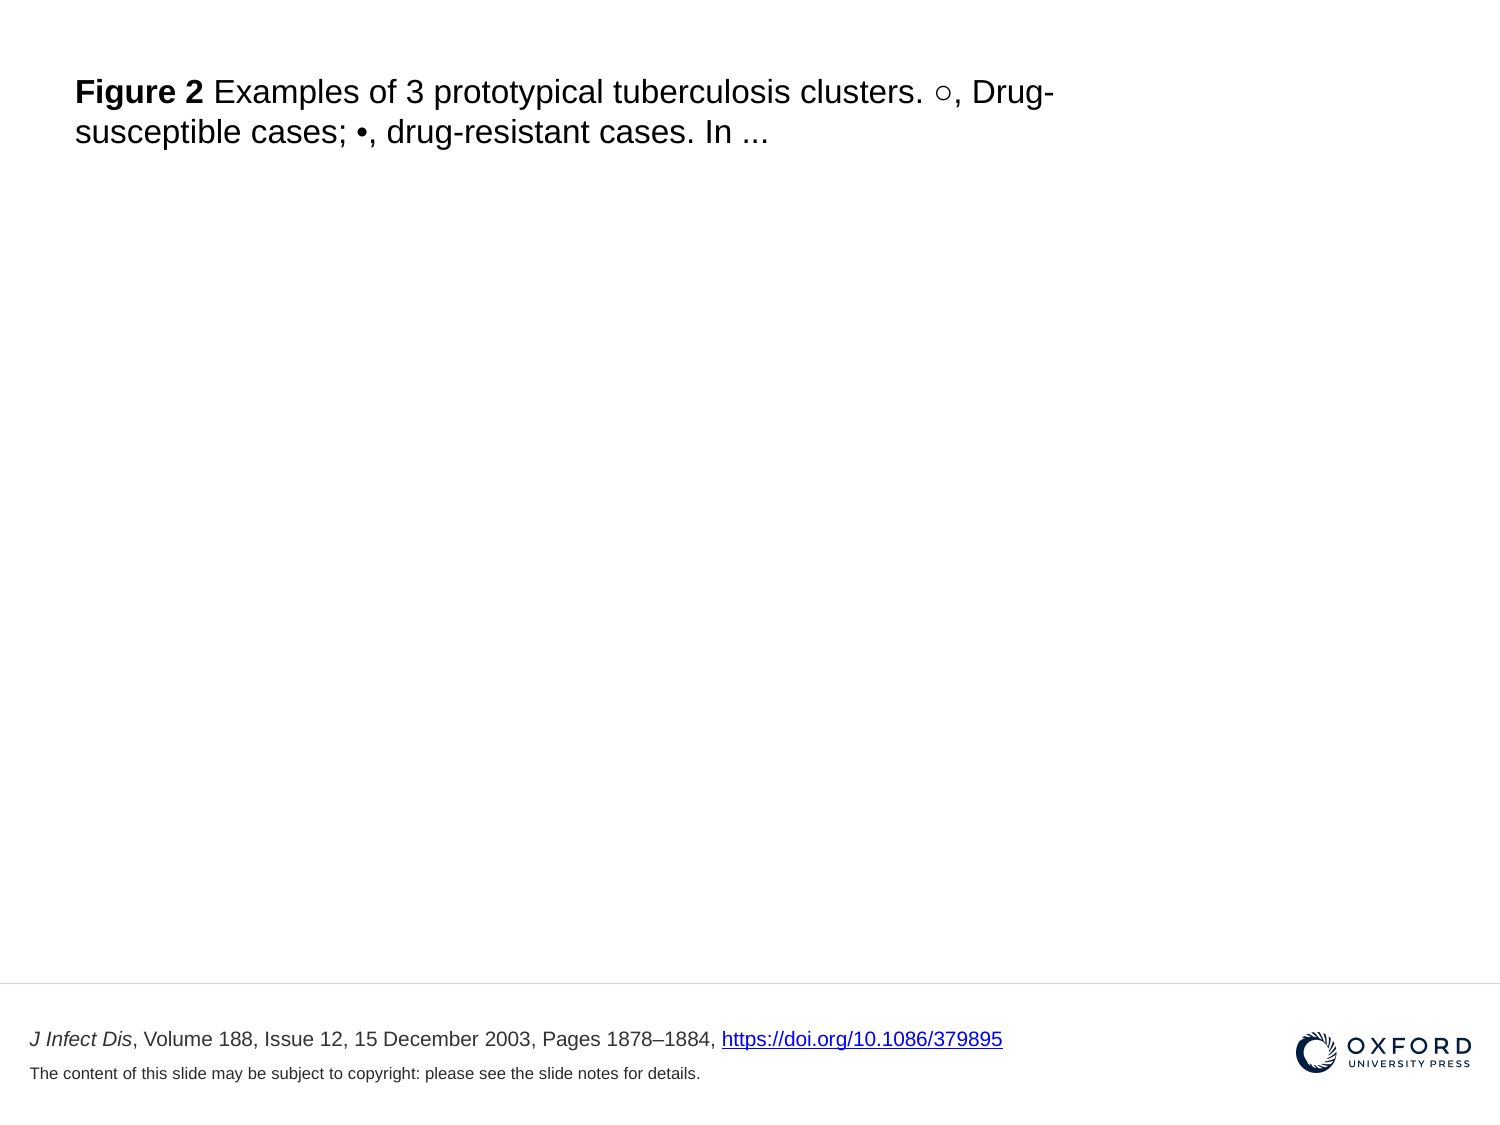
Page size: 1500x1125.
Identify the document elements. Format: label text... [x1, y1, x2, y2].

title Figure 2 Examples of 3 prototypical tuberculosis clusters. ○, Drug-susceptible cases; •, drug-resistant cases. In ... [75, 69, 1078, 171]
footer J Infect Dis, Volume 188, Issue 12, 15 December 2003, Pages 1878–1884, https://doi.org/10.1086/379895 The content of this slide may be subject to copyright: please see the slide notes for details. [0, 983, 1260, 1125]
picture [1296, 1032, 1471, 1073]
